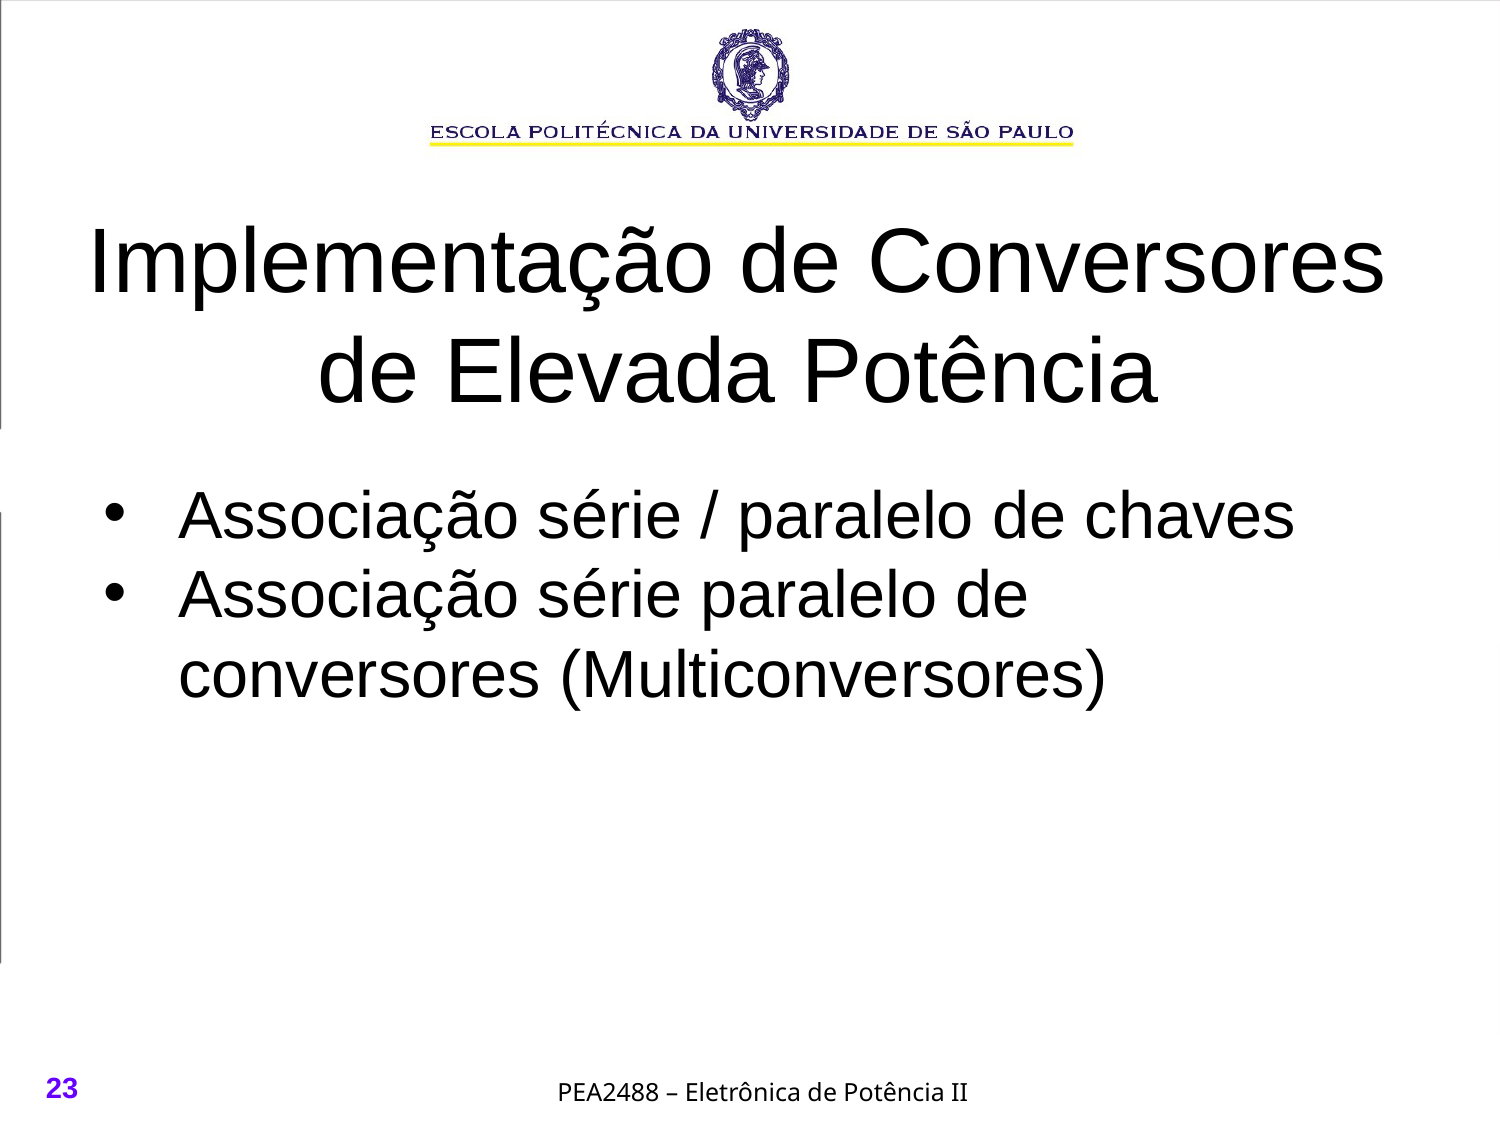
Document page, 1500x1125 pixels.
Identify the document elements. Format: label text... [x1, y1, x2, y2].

footer PEA2488 – Eletrônica de Potência II [243, 1069, 1283, 1125]
slide_number 23 [0, 1062, 94, 1118]
picture [0, 0, 1500, 1125]
text_box Associação série / paralelo de chaves Associação série paralelo de conversores (Multiconversores) [88, 463, 1376, 719]
text_box Implementação de Conversores de Elevada Potência [41, 193, 1436, 382]
